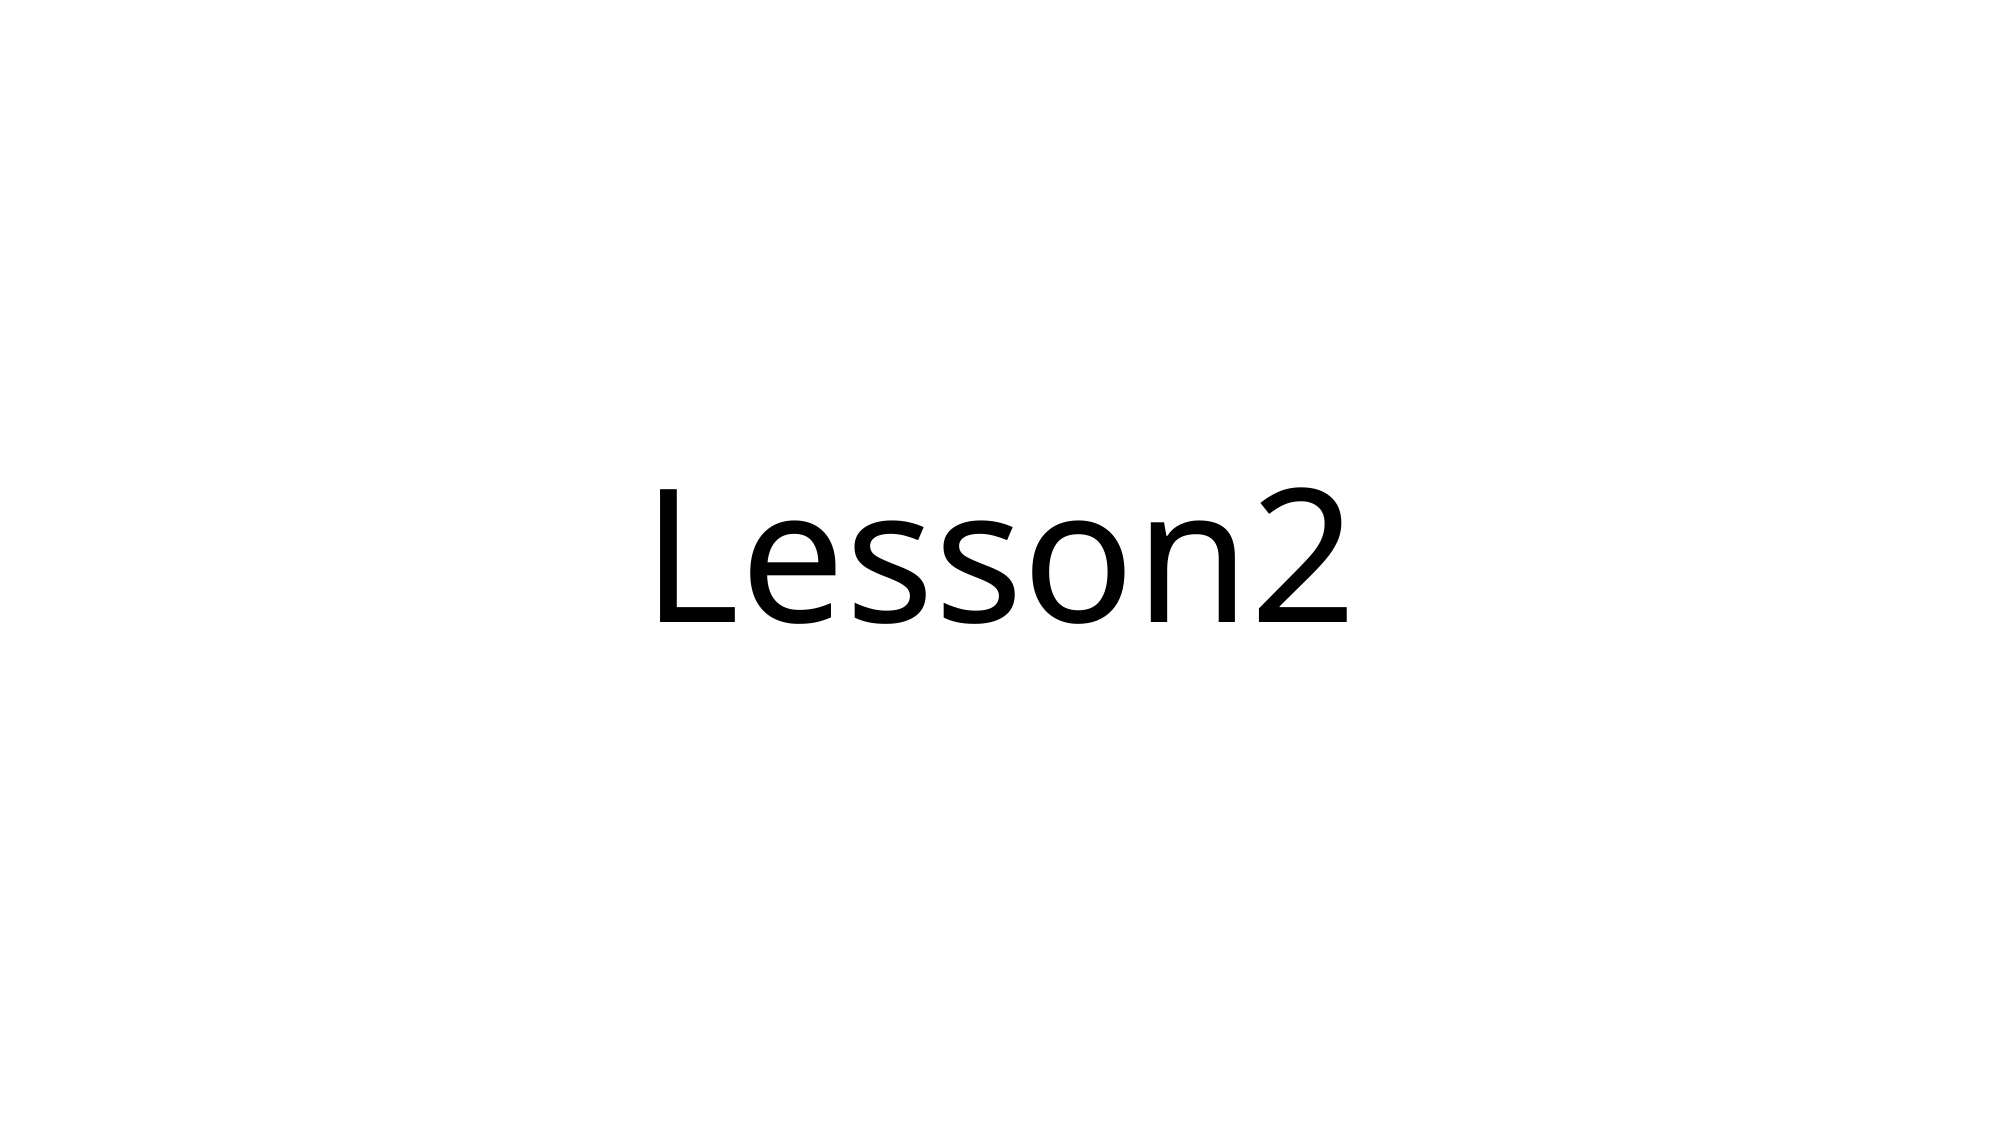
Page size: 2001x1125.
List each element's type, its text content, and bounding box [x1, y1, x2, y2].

title Lesson2 [137, 453, 1863, 672]
